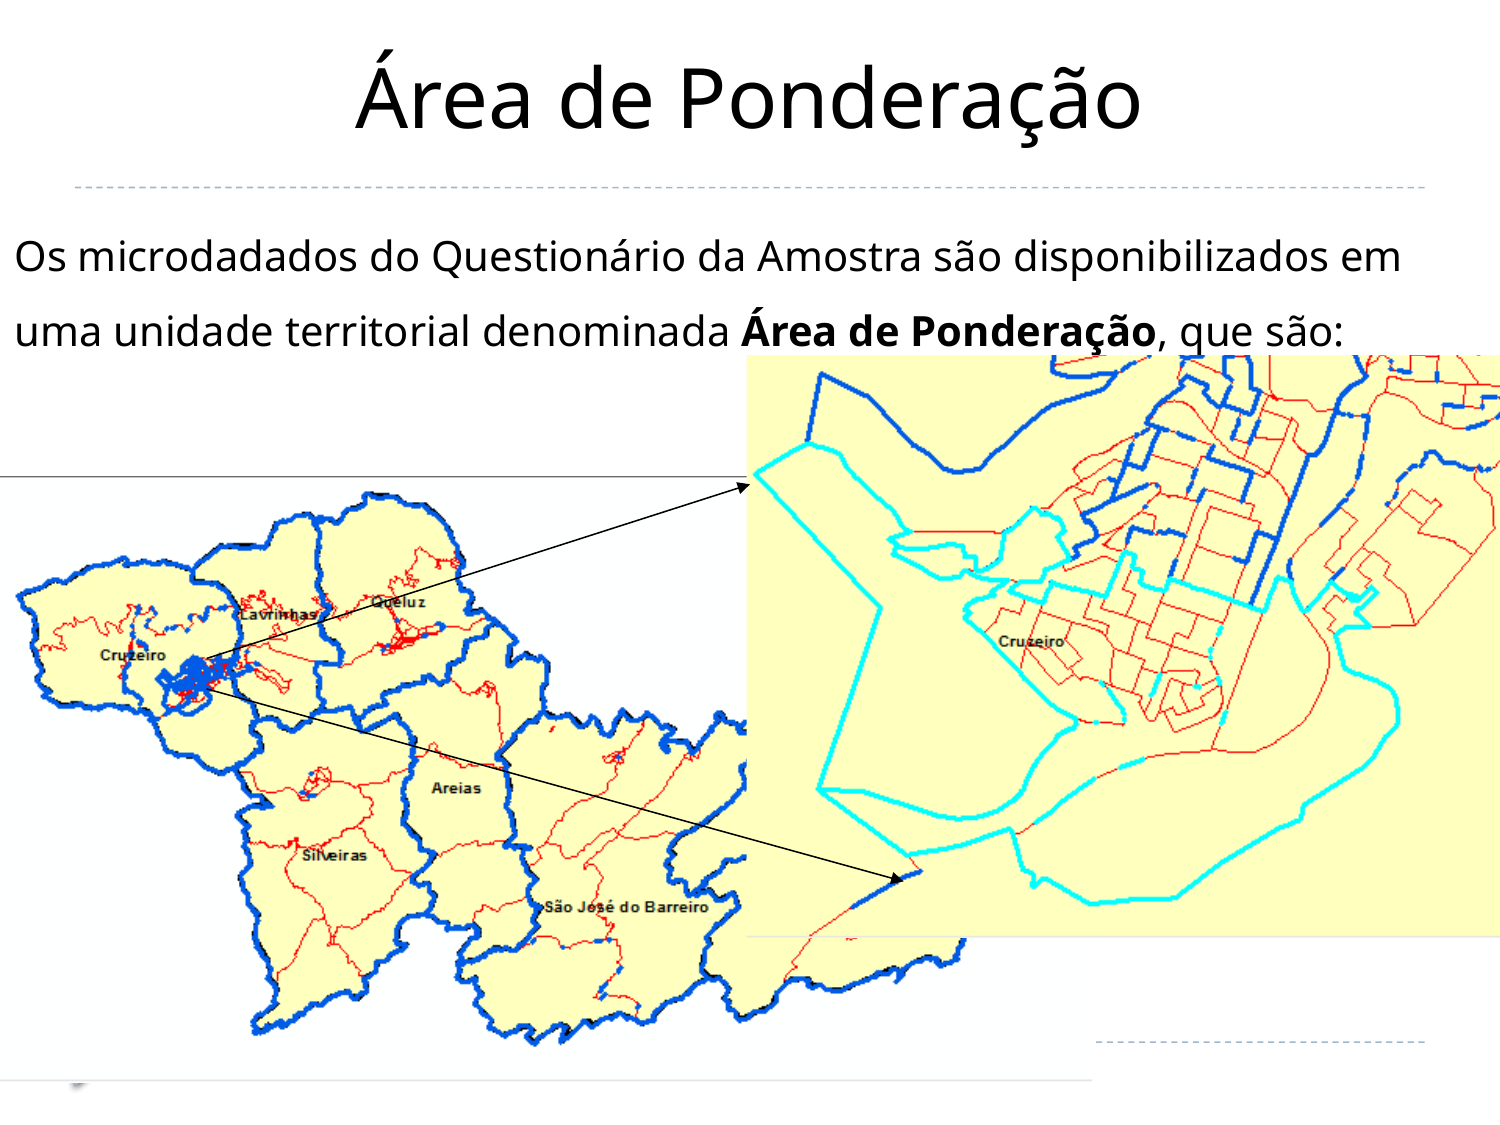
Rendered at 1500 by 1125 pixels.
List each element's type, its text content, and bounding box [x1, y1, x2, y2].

picture [0, 355, 1500, 1084]
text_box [206, 484, 751, 659]
text_box Os microdadados do Questionário da Amostra são disponibilizados em uma unidade territorial denominada Área de Ponderação, que são: [0, 197, 1500, 363]
text_box Área de Ponderação [0, 38, 1500, 153]
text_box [206, 688, 904, 882]
